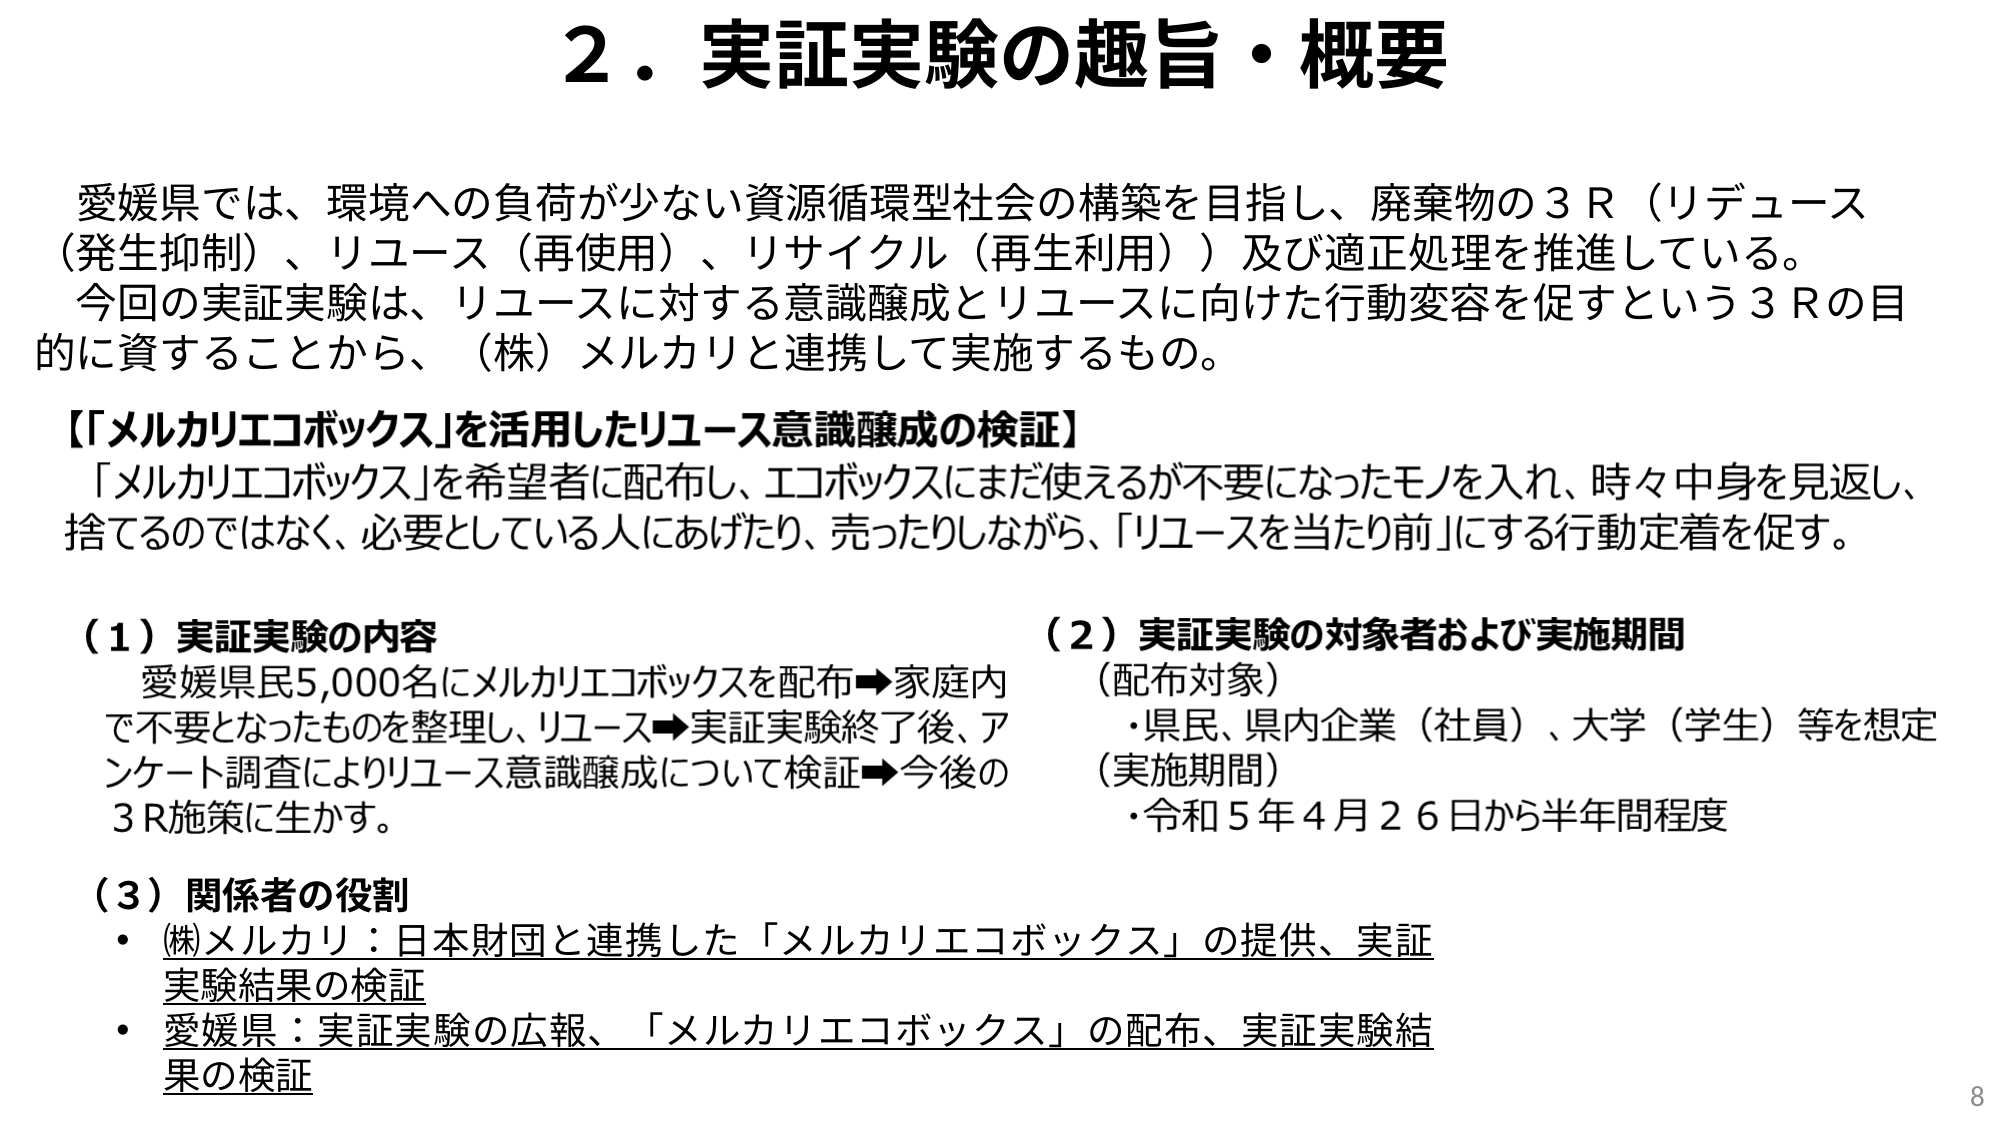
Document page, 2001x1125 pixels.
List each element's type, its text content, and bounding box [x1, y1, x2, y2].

picture [39, 599, 1984, 863]
slide_number 7 [1550, 1065, 2000, 1125]
picture [39, 390, 1955, 581]
text_box 愛媛県では、環境への負荷が少ない資源循環型社会の構築を目指し、廃棄物の３Ｒ（リデュース（発生抑制）、リユース（再使用）、リサイクル（再生利用））及び適正処理を推進している。 今回の実証実験は、リユースに対する意識醸成とリユースに向けた行動変容を促すという３Ｒの目的に資することから、（株）メルカリと連携して実施するもの。 [19, 169, 1964, 385]
text_box ２．実証実験の趣旨・概要 [0, 0, 2000, 105]
text_box （３）関係者の役割 ㈱メルカリ：日本財団と連携した「メルカリエコボックス」の提供、実証実験結果の検証 愛媛県：実証実験の広報、「メルカリエコボックス」の配布、実証実験結果の検証 [57, 864, 1449, 1105]
